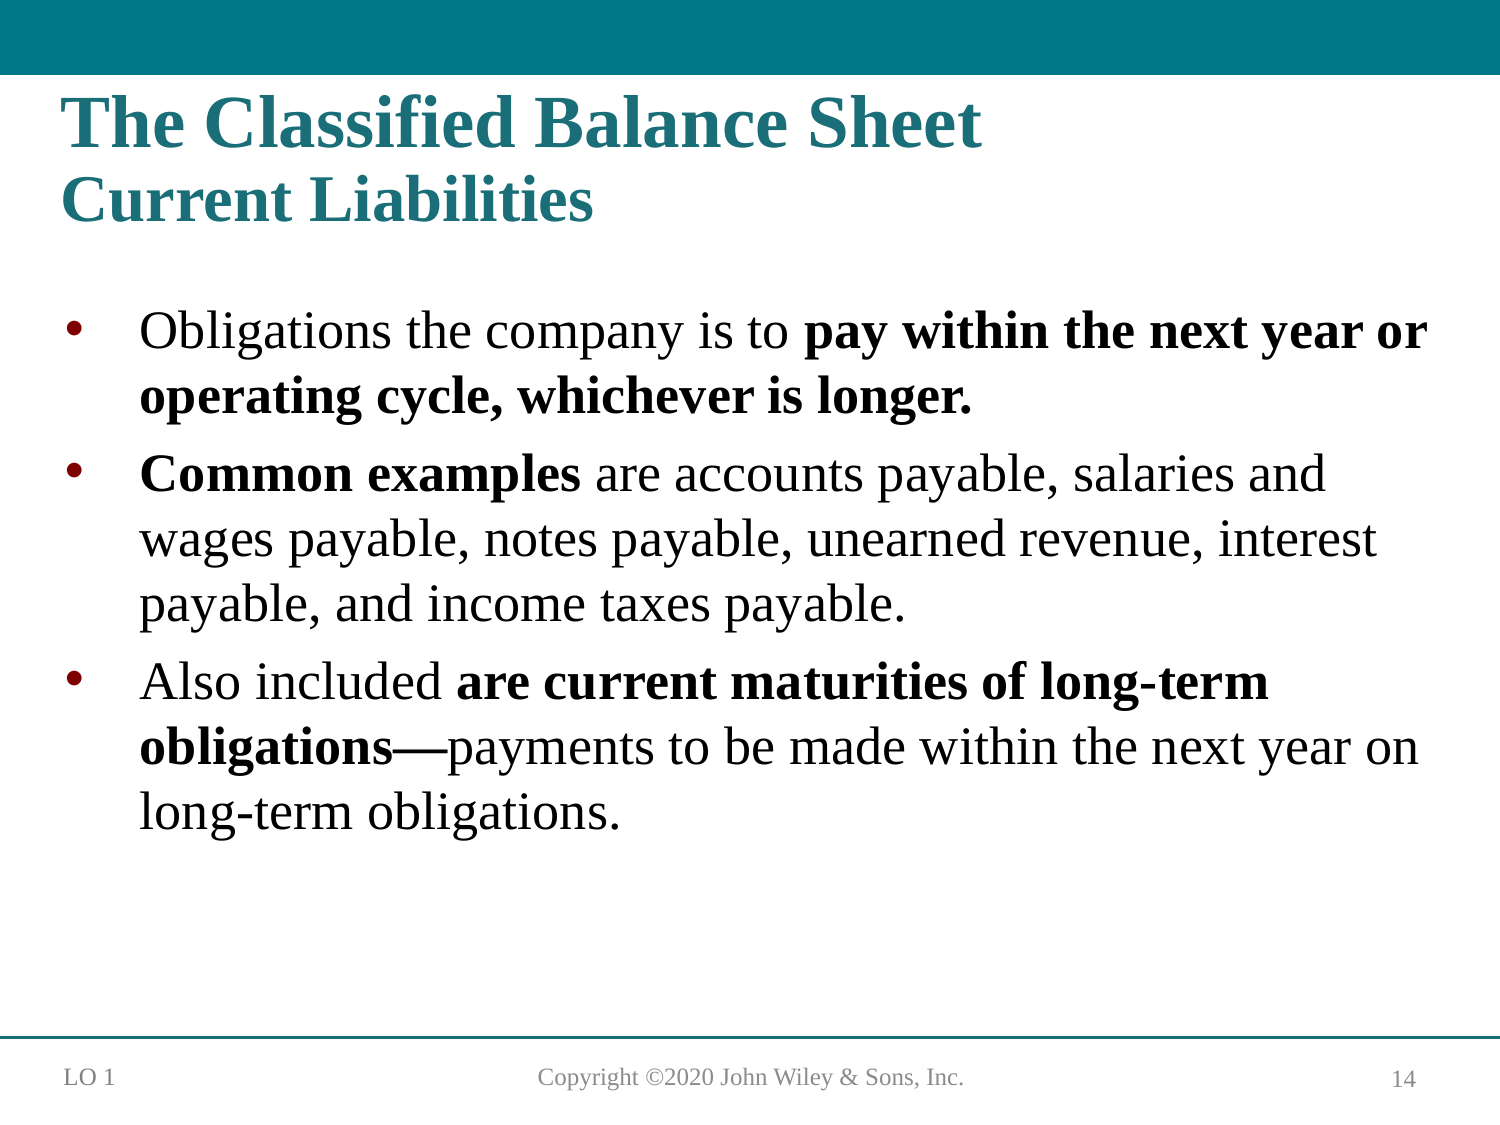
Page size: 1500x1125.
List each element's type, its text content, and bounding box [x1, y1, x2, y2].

title The Classified Balance Sheet Current Liabilities [45, 75, 1447, 263]
list Obligations the company is to pay within the next year or operating cycle, whichever is longer. Common examples are accounts payable, salaries and wages payable, notes payable, unearned revenue, interest payable, and income taxes payable. Also included are current maturities of long-term obligations—payments to be made within the next year on long-term obligations. [50, 287, 1450, 1025]
list L O 1 [48, 1056, 224, 1099]
